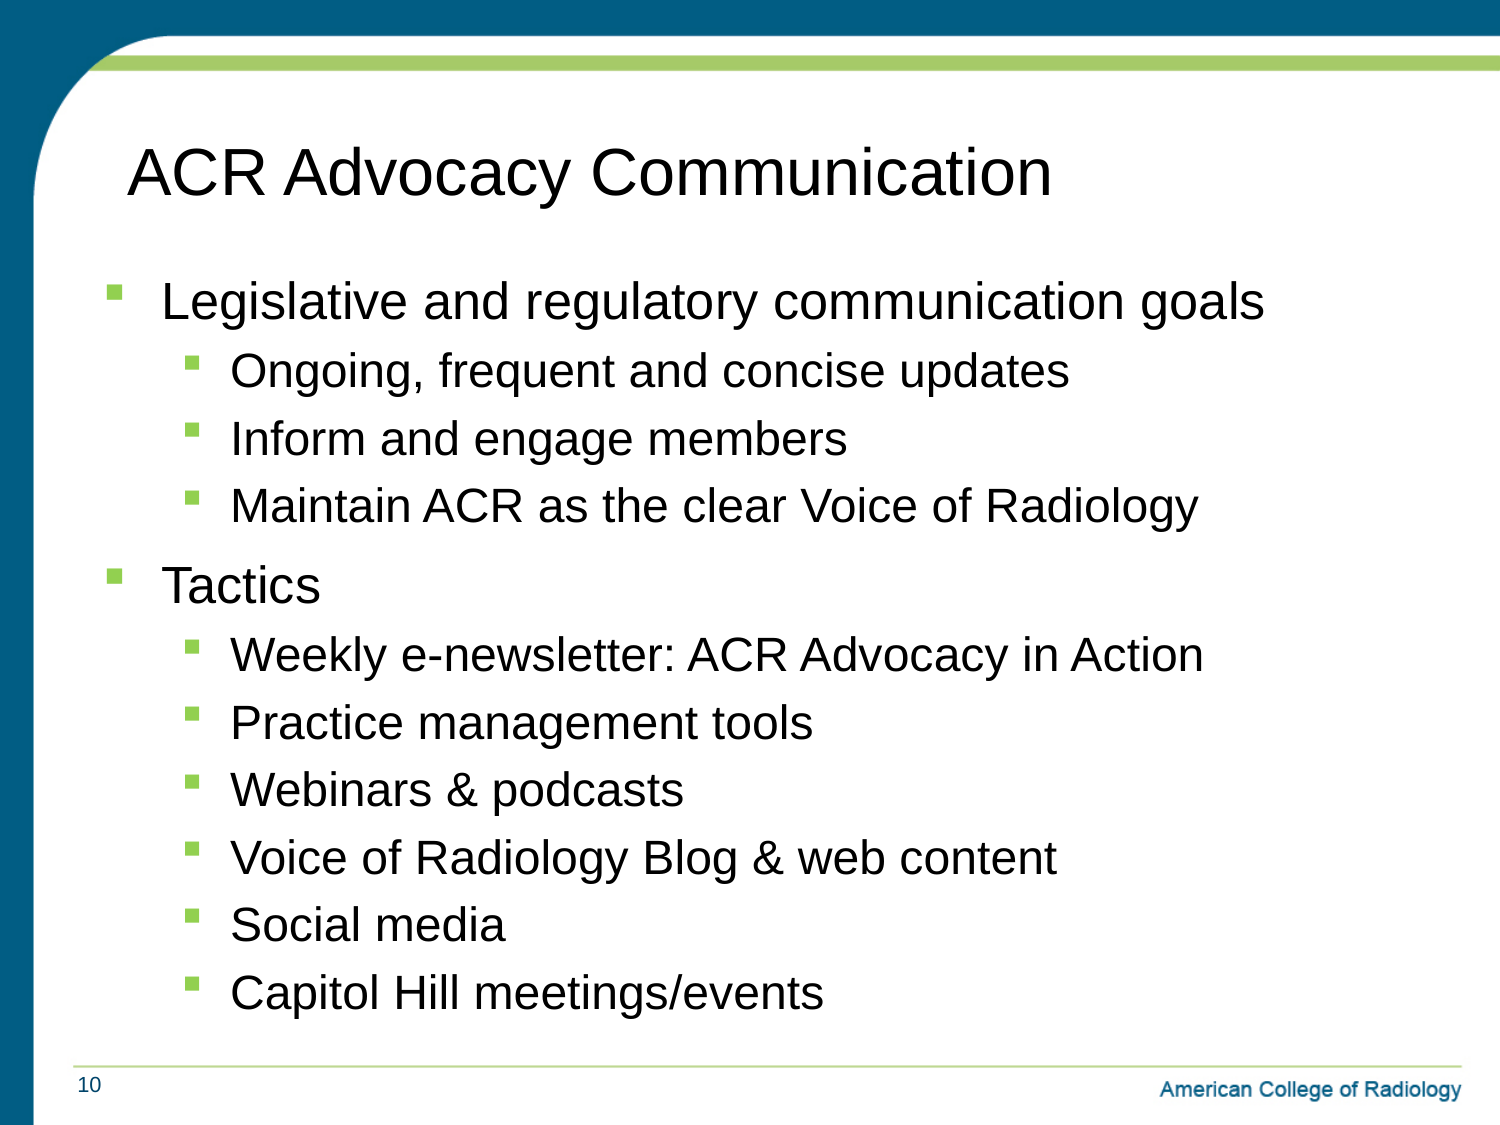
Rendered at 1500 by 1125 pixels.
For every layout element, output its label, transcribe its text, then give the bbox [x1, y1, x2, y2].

picture [34, 36, 1500, 1125]
list Legislative and regulatory communication goals Ongoing, frequent and concise updates Inform and engage members Maintain ACR as the clear Voice of Radiology Tactics Weekly e-newsletter: ACR Advocacy in Action Practice management tools Webinars & podcasts Voice of Radiology Blog & web content Social media Capitol Hill meetings/events [87, 259, 1338, 1063]
footer 10 [62, 1062, 213, 1125]
title ACR Advocacy Communication [112, 74, 1463, 263]
